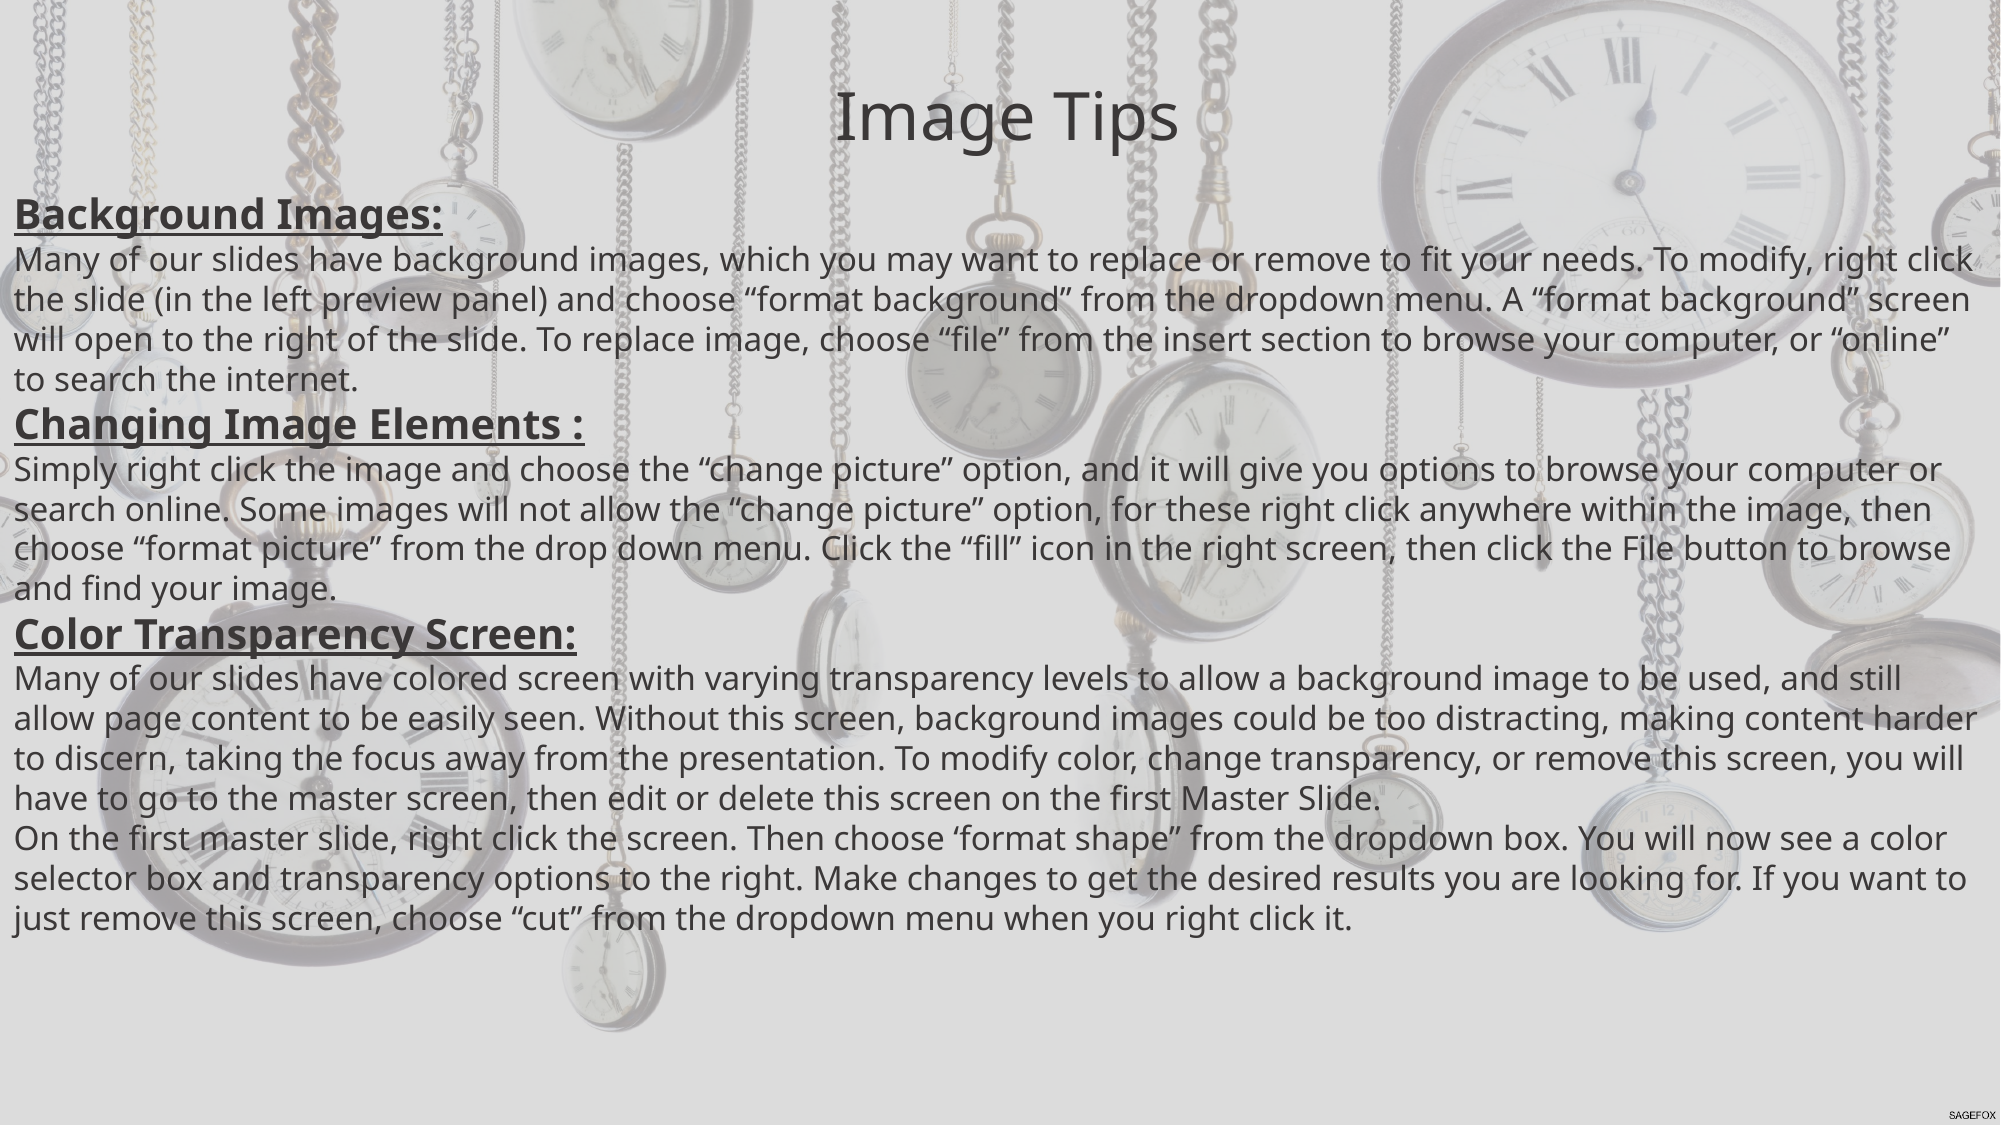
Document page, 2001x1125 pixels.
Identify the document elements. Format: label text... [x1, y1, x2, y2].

title Image Tips [597, 59, 1420, 177]
text_box Background Images: Many of our slides have background images, which you may want to replace or remove to fit your needs. To modify, right click the slide (in the left preview panel) and choose “format background” from the dropdown menu. A “format background” screen will open to the right of the slide. To replace image, choose “file” from the insert section to browse your computer, or “online” to search the internet. Changing Image Elements : Simply right click the image and choose the “change picture” option, and it will give you options to browse your computer or search online. Some images will not allow the “change picture” option, for these right click anywhere within the image, then choose “format picture” from the drop down menu. Click the “fill” icon in the right screen, then click the File button to browse and find your image. Color Transparency Screen: Many of our slides have colored screen with varying transparency levels to allow a background image to be used, and still allow page content to be easily seen. Without this screen, background images could be too distracting, making content harder to discern, taking the focus away from the presentation. To modify color, change transparency, or remove this screen, you will have to go to the master screen, then edit or delete this screen on the first Master Slide. On the first master slide, right click the screen. Then choose ‘format shape” from the dropdown box. You will now see a color selector box and transparency options to the right. Make changes to get the desired results you are looking for. If you want to just remove this screen, choose “cut” from the dropdown menu when you right click it. [0, 0, 2000, 1125]
